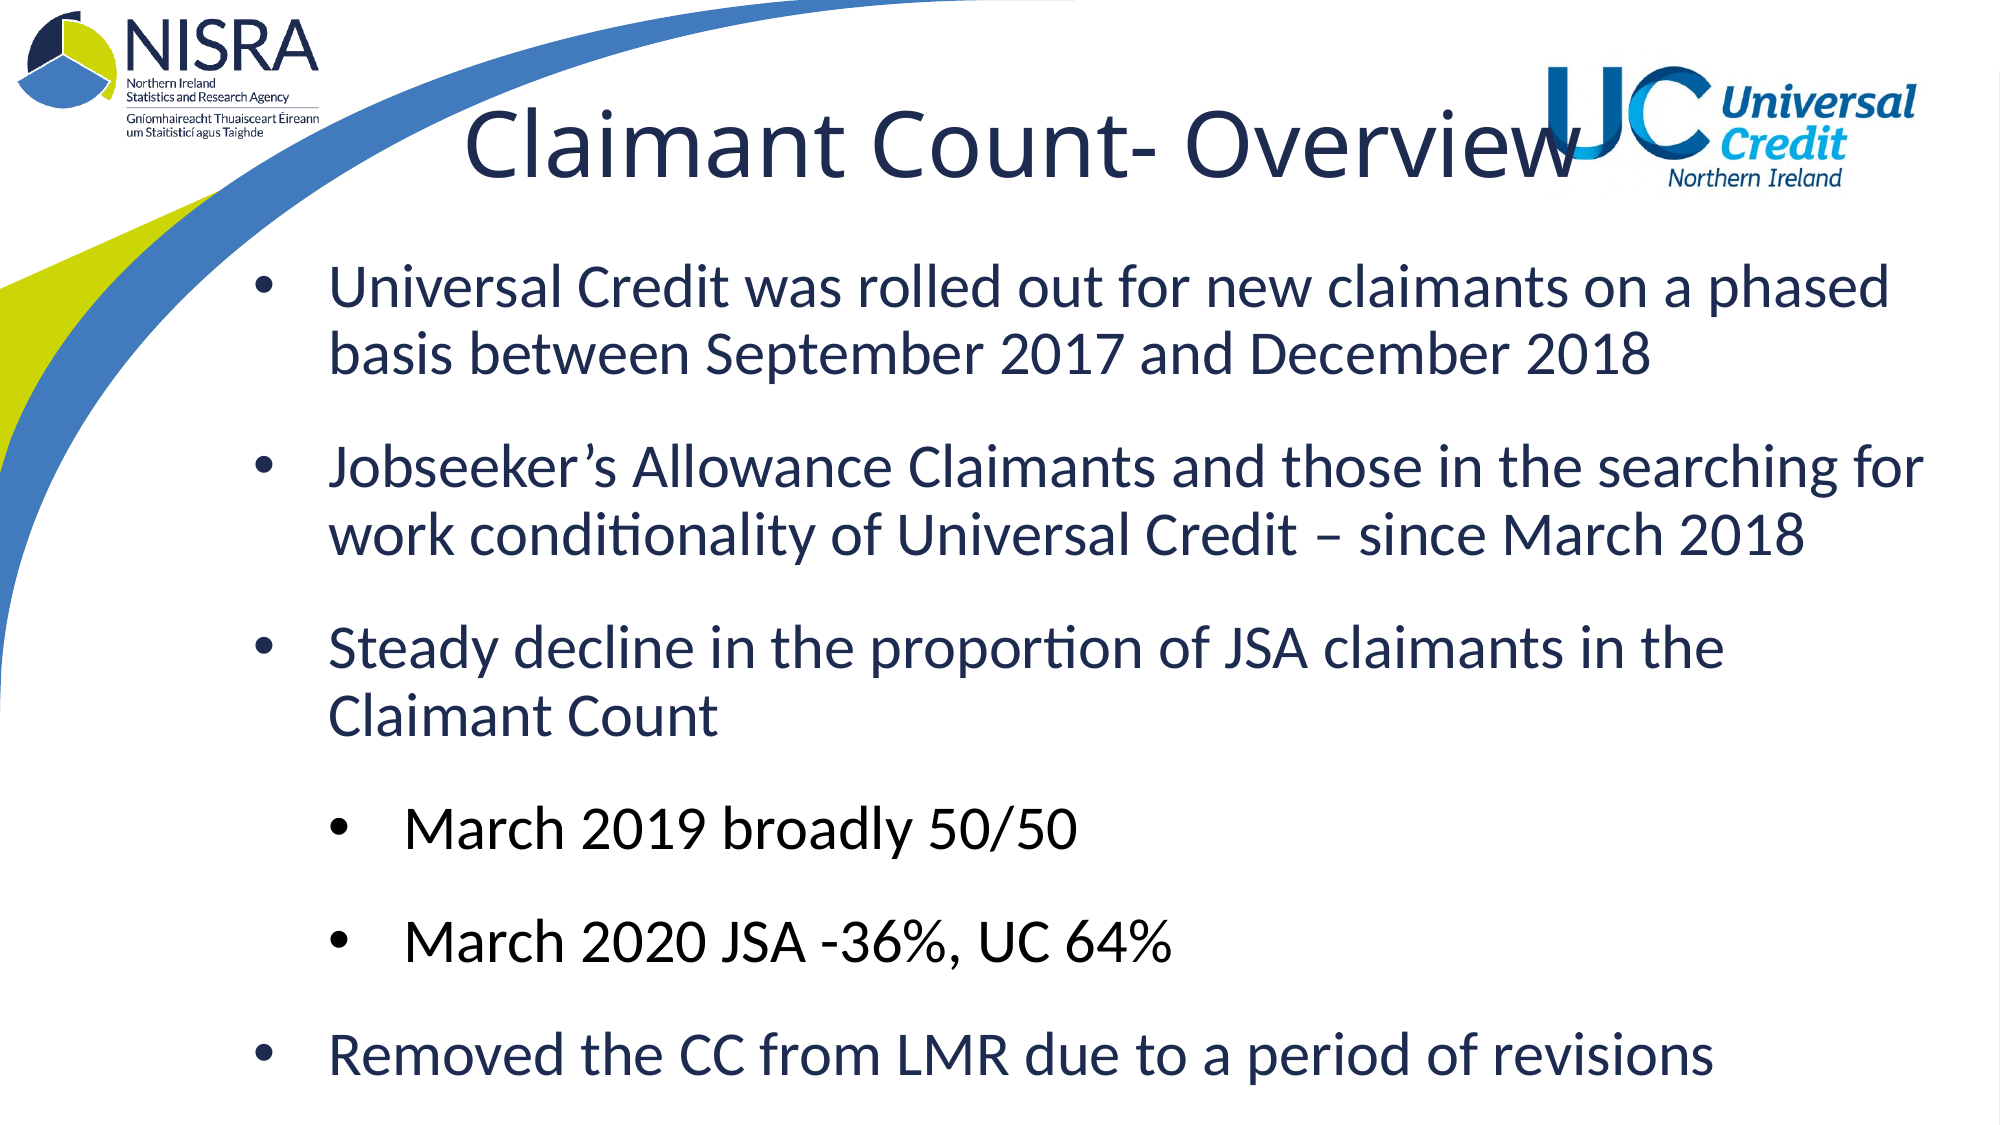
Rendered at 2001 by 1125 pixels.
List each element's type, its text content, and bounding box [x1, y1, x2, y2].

picture [1541, 48, 1922, 199]
title Claimant Count- Overview [447, 48, 1972, 246]
picture [17, 11, 319, 139]
list Universal Credit was rolled out for new claimants on a phased basis between September 2017 and December 2018 Jobseeker’s Allowance Claimants and those in the searching for work conditionality of Universal Credit – since March 2018 Steady decline in the proportion of JSA claimants in the Claimant Count March 2019 broadly 50/50 March 2020 JSA -36%, UC 64% Removed the CC from LMR due to a period of revisions [88, 245, 1954, 1076]
